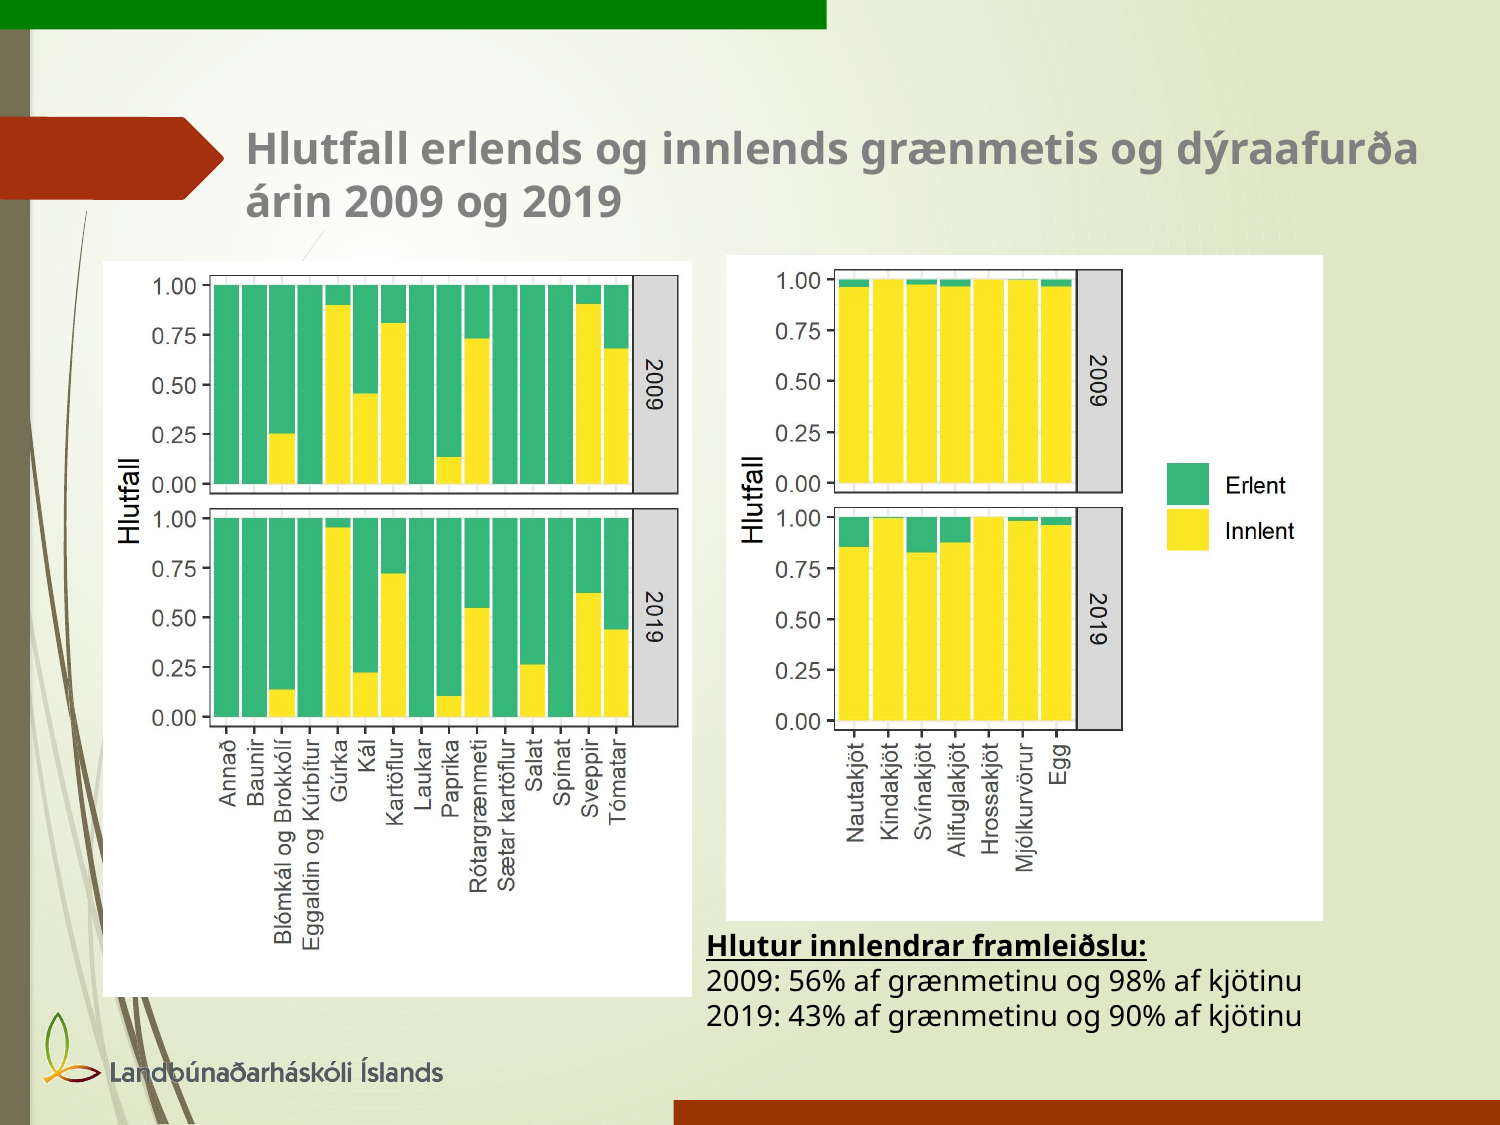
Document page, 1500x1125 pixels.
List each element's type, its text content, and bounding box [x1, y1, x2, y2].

picture [103, 260, 692, 997]
text_box Hlutur innlendrar framleiðslu: 2009: 56% af grænmetinu og 98% af kjötinu 2019: 43% af grænmetinu og 90% af kjötinu [691, 920, 1472, 1040]
text_box Hlutfall erlends og innlends grænmetis og dýraafurða árin 2009 og 2019 [230, 113, 1461, 234]
picture [725, 255, 1324, 921]
picture [29, 999, 455, 1096]
